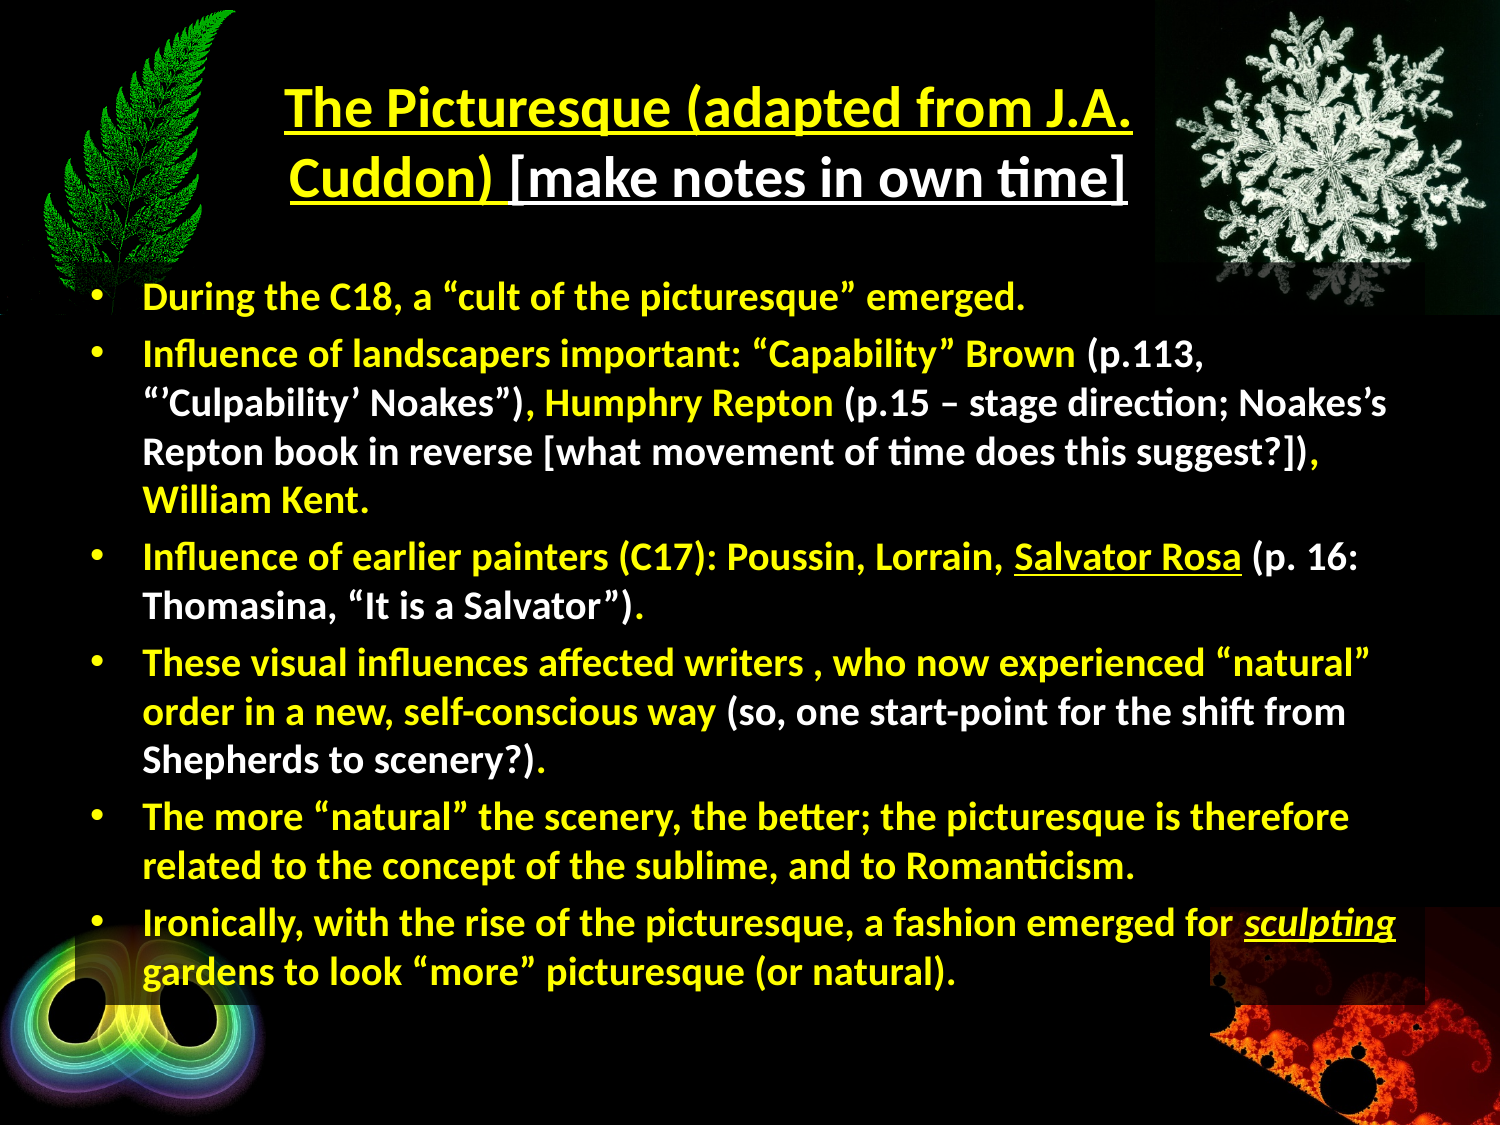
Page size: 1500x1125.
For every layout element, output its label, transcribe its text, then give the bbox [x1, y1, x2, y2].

picture [1210, 907, 1500, 1125]
picture [0, 912, 266, 1125]
picture [1155, 0, 1500, 315]
list During the C18, a “cult of the picturesque” emerged. Influence of landscapers important: “Capability” Brown (p.113, “’Culpability’ Noakes”), Humphry Repton (p.15 – stage direction; Noakes’s Repton book in reverse [what movement of time does this suggest?]), William Kent. Influence of earlier painters (C17): Poussin, Lorrain, Salvator Rosa (p. 16: Thomasina, “It is a Salvator”). These visual influences affected writers , who now experienced “natural” order in a new, self-conscious way (so, one start-point for the shift from Shepherds to scenery?). The more “natural” the scenery, the better; the picturesque is therefore related to the concept of the sublime, and to Romanticism. Ironically, with the rise of the picturesque, a fashion emerged for sculpting gardens to look “more” picturesque (or natural). [75, 262, 1425, 1005]
picture [0, 0, 245, 315]
title The Picturesque (adapted from J.A. Cuddon) [make notes in own time] [248, 45, 1150, 233]
